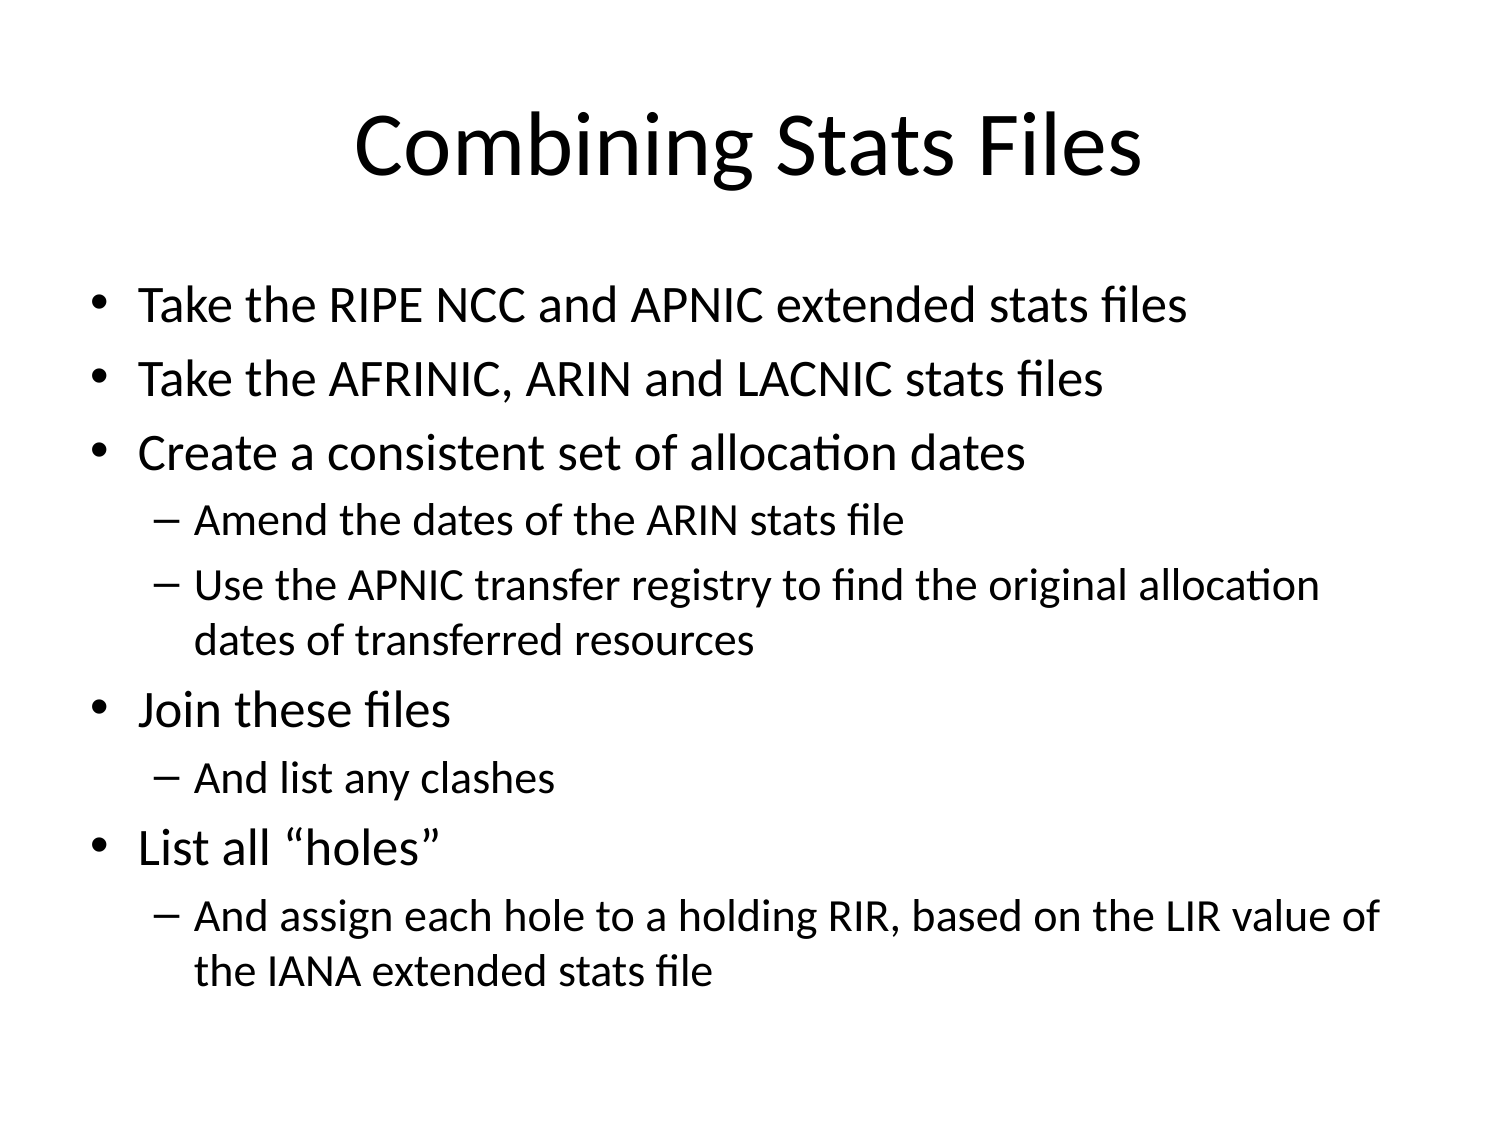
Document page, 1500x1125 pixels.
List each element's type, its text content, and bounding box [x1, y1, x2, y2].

title Combining Stats Files [75, 45, 1425, 233]
list Take the RIPE NCC and APNIC extended stats files Take the AFRINIC, ARIN and LACNIC stats files Create a consistent set of allocation dates Amend the dates of the ARIN stats file Use the APNIC transfer registry to find the original allocation dates of transferred resources Join these files And list any clashes List all “holes” And assign each hole to a holding RIR, based on the LIR value of the IANA extended stats file [75, 262, 1425, 1005]
